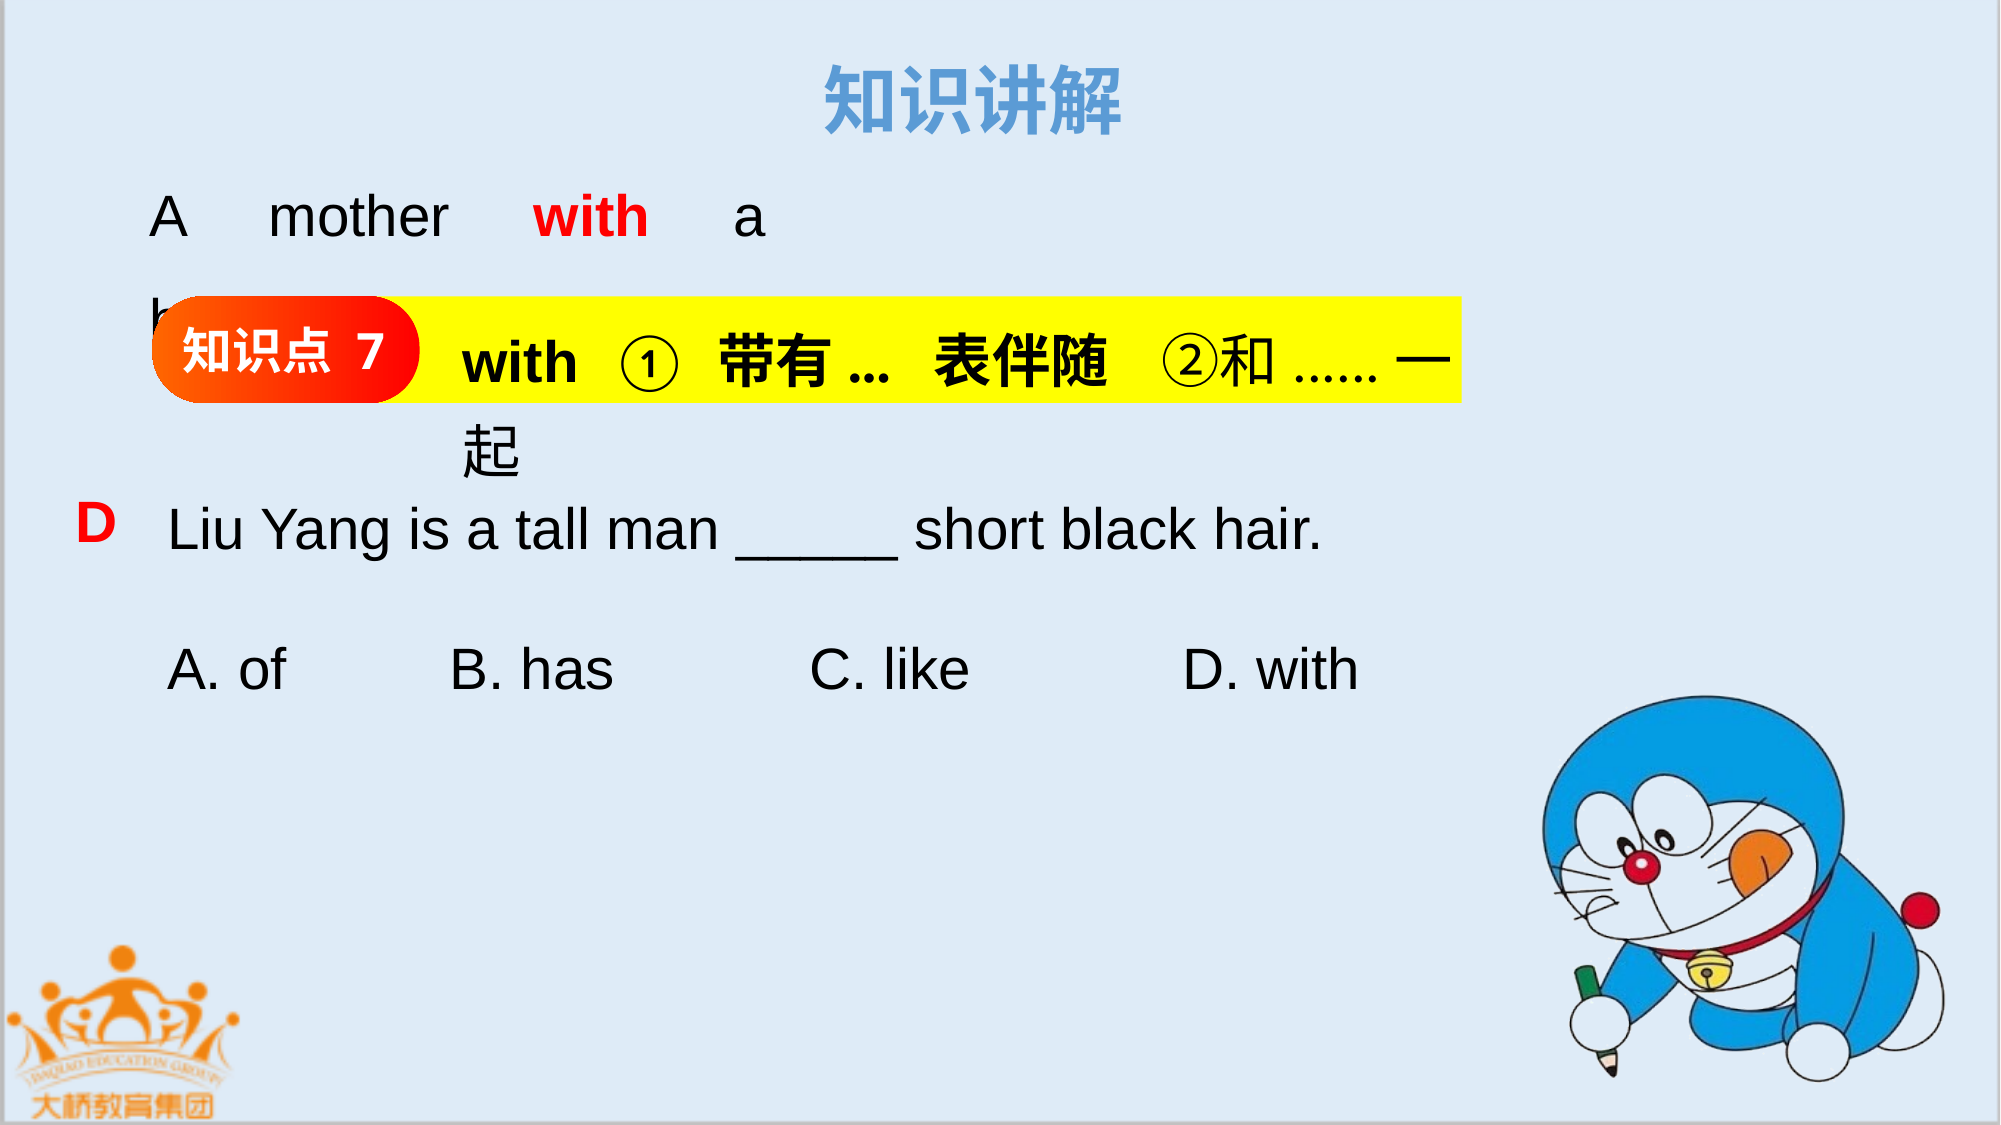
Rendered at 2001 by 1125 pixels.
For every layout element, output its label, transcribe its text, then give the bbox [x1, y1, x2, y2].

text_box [420, 296, 1491, 404]
text_box Liu Yang is a tall man _____ short black hair. A. of B. has C. like D. with [152, 413, 1402, 709]
text_box A mother with a baby！ [135, 136, 782, 255]
picture [0, 0, 2001, 1125]
text_box 知识讲解 [808, 46, 1223, 152]
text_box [152, 296, 420, 404]
text_box D [60, 476, 169, 562]
